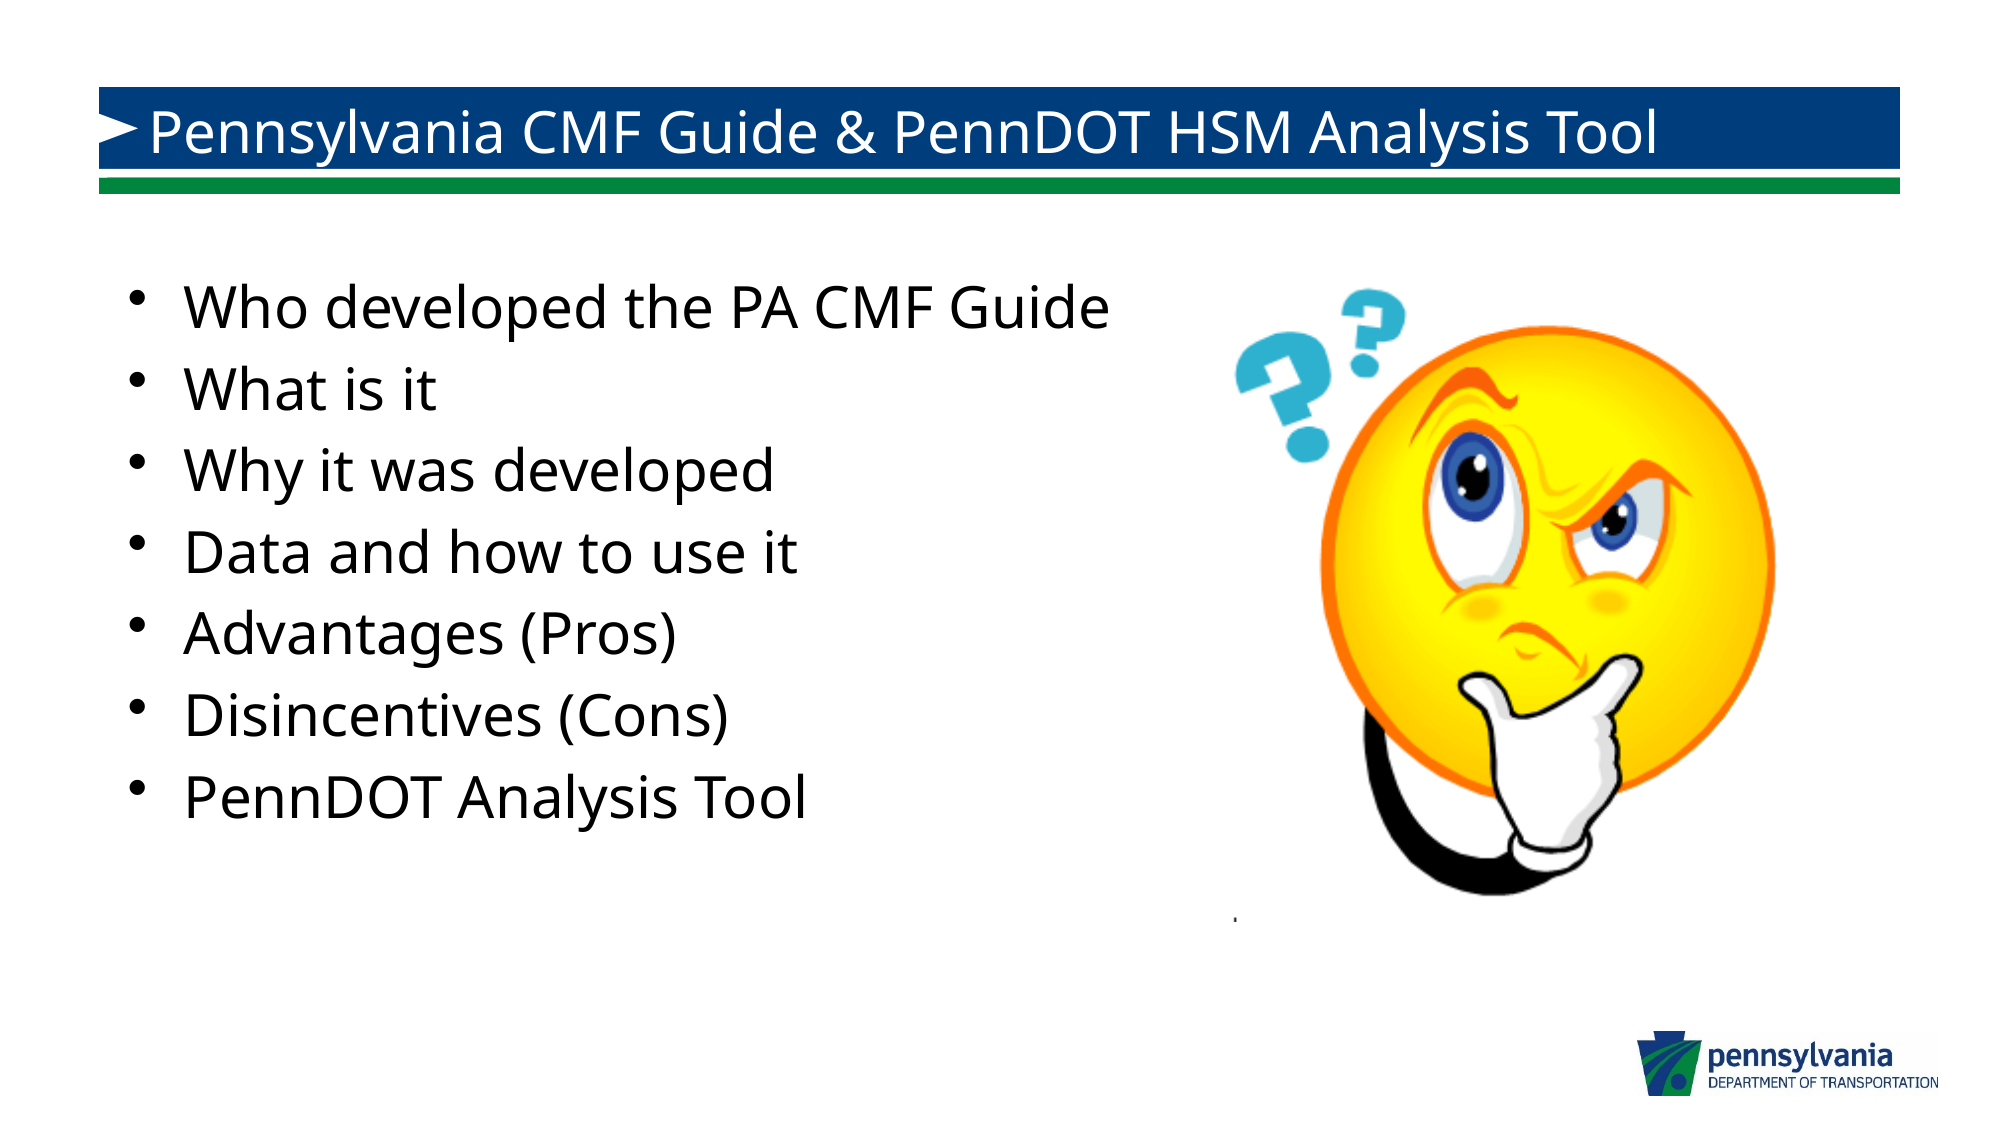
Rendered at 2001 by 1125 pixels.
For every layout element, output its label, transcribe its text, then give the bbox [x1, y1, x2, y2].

picture [1203, 237, 1830, 922]
title Pennsylvania CMF Guide & PennDOT HSM Analysis Tool [133, 87, 1934, 238]
list Who developed the PA CMF Guide What is it Why it was developed Data and how to use it Advantages (Pros) Disincentives (Cons) PennDOT Analysis Tool [112, 262, 1198, 900]
picture [1637, 1031, 1938, 1096]
picture [99, 87, 133, 194]
